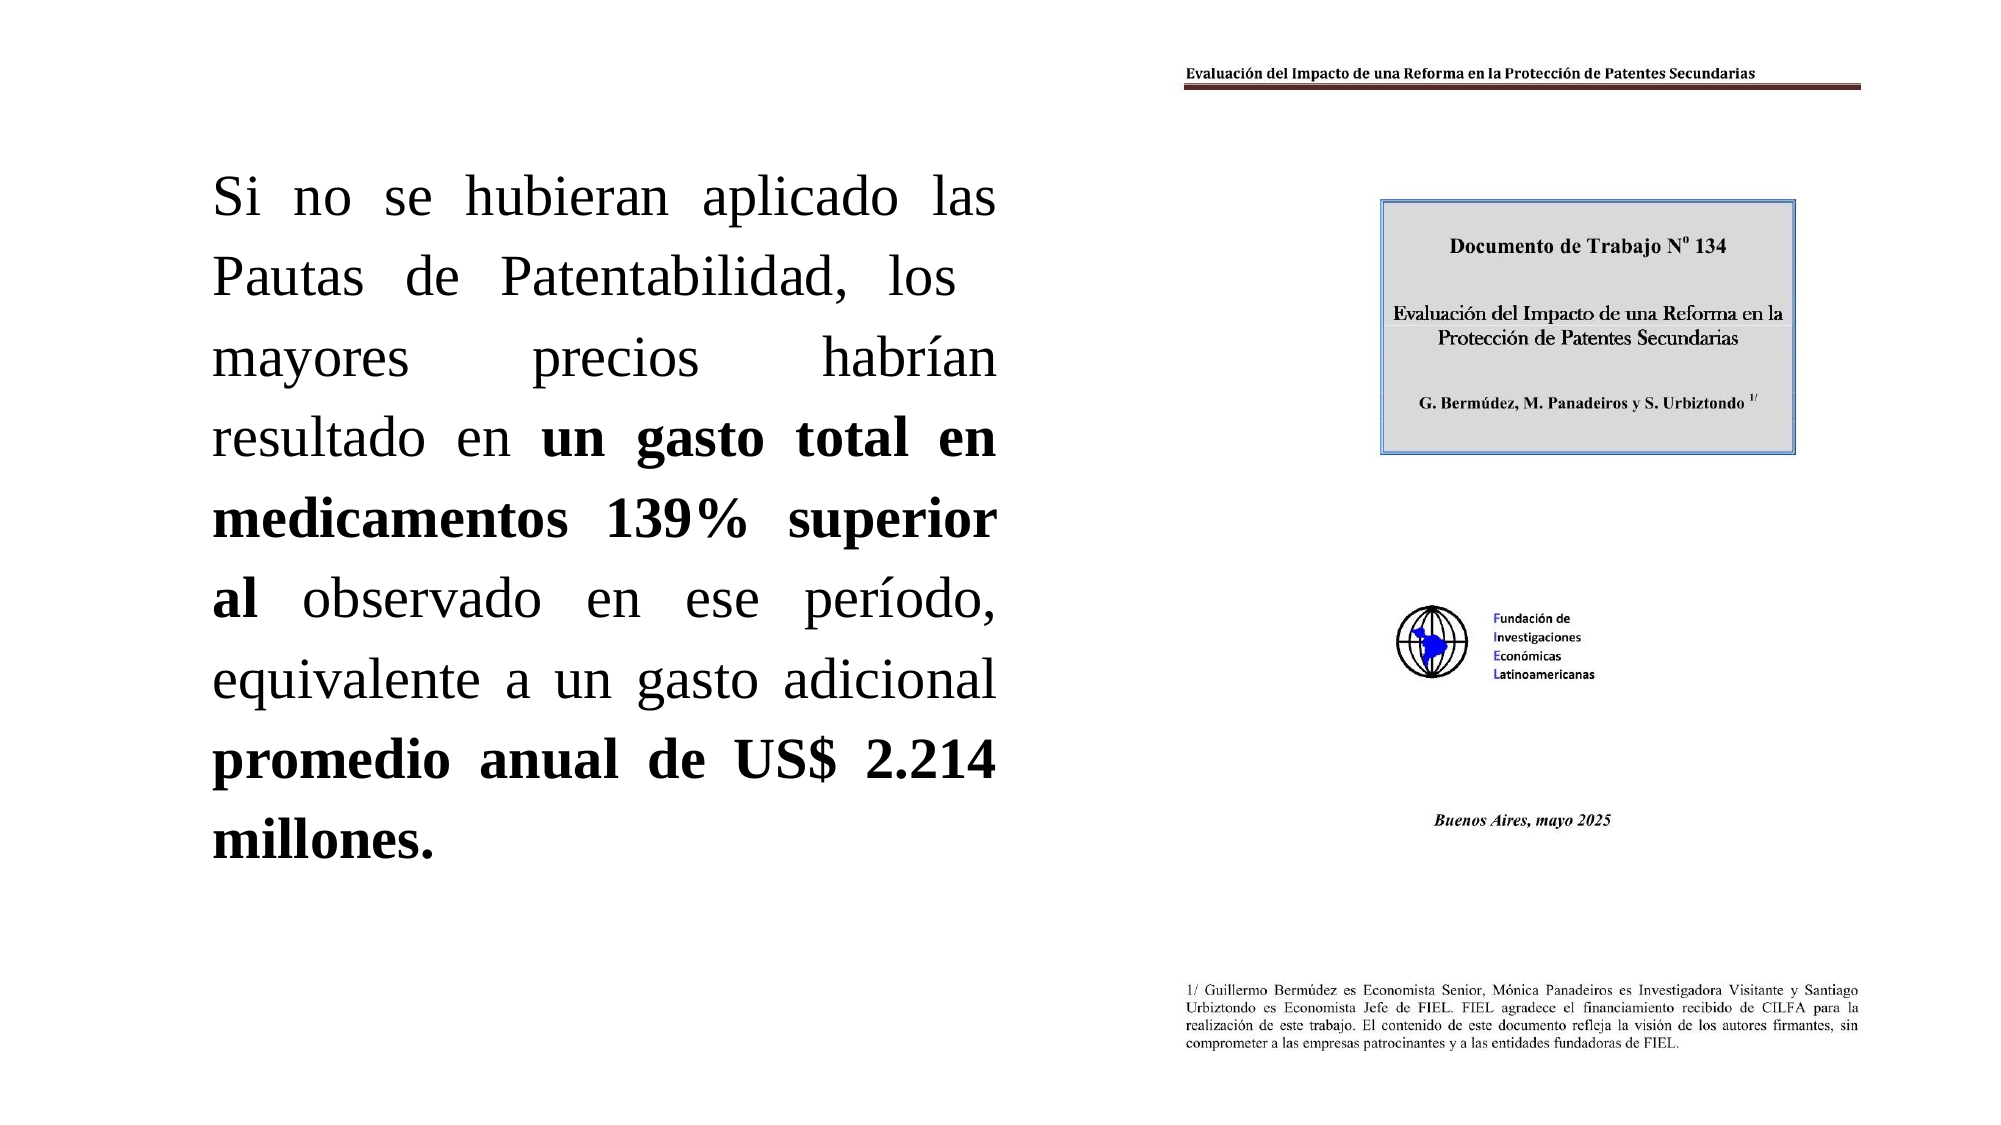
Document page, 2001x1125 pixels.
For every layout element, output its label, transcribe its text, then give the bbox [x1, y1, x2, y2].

picture [1087, 0, 1963, 1125]
text_box Si no se hubieran aplicado las Pautas de Patentabilidad, los mayores precios habrían resultado en un gasto total en medicamentos 139% superior al observado en ese período, equivalente a un gasto adicional promedio anual de US$ 2.214 millones. [198, 139, 1013, 878]
